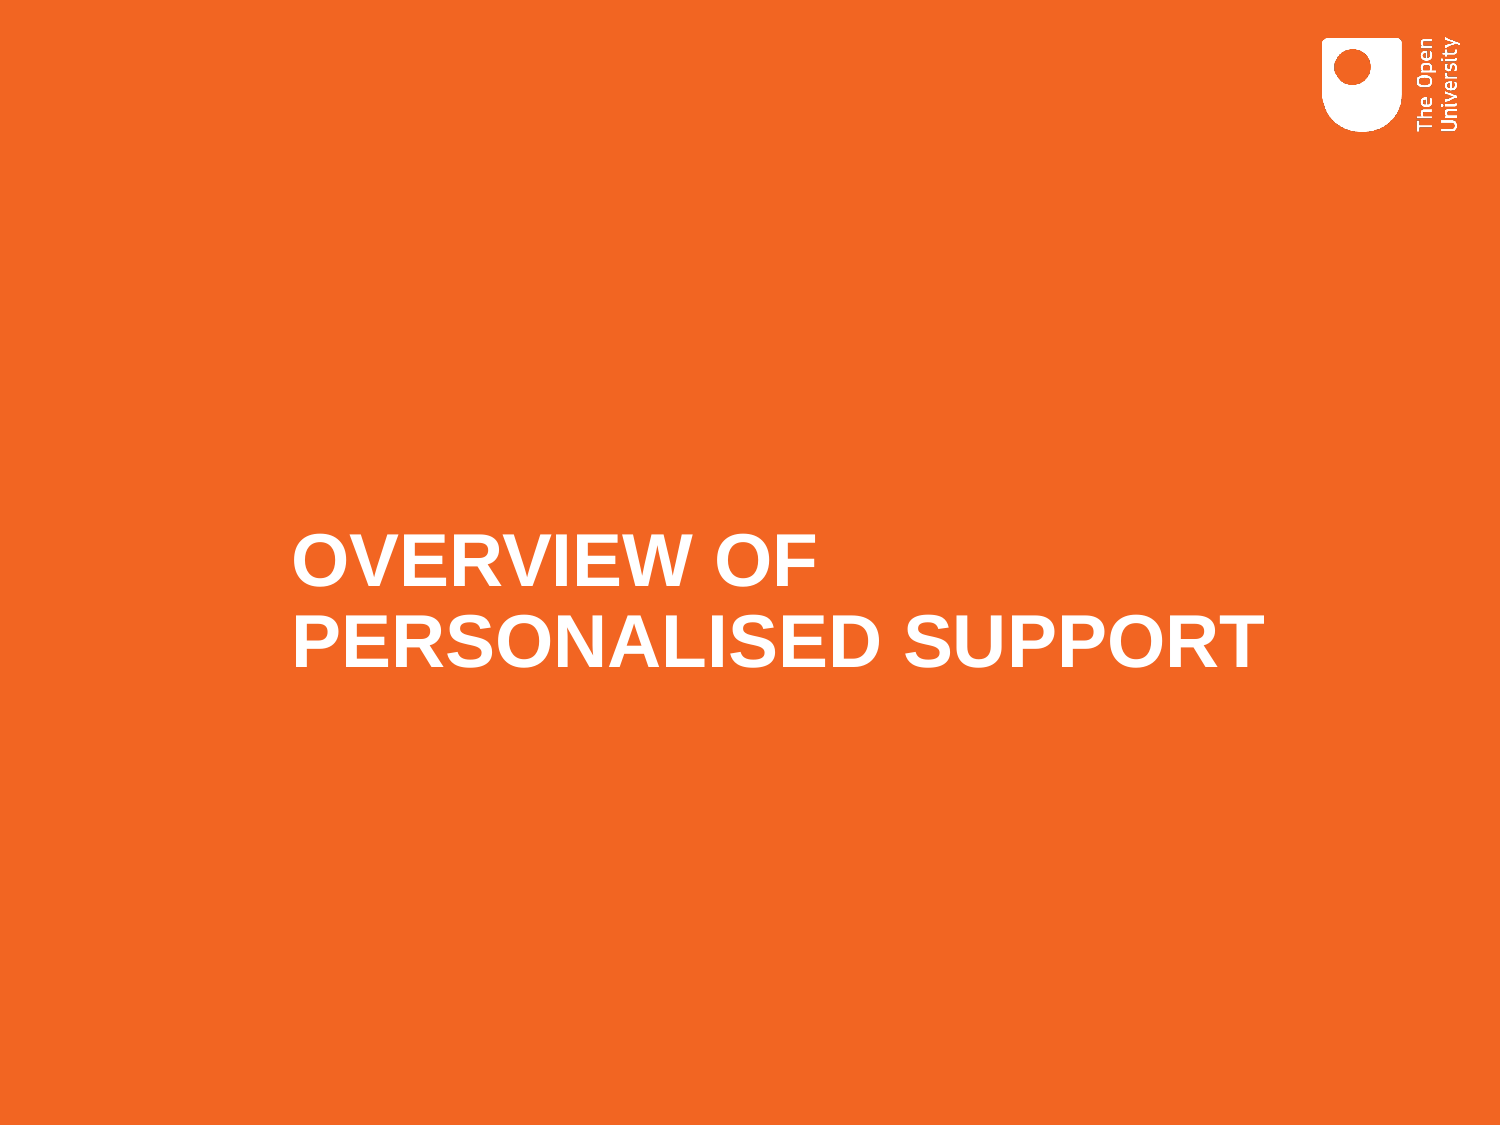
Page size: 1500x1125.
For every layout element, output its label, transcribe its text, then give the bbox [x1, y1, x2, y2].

title OVERVIEW OF PERSONALISED SUPPORT [291, 521, 1427, 767]
picture [1322, 37, 1460, 132]
